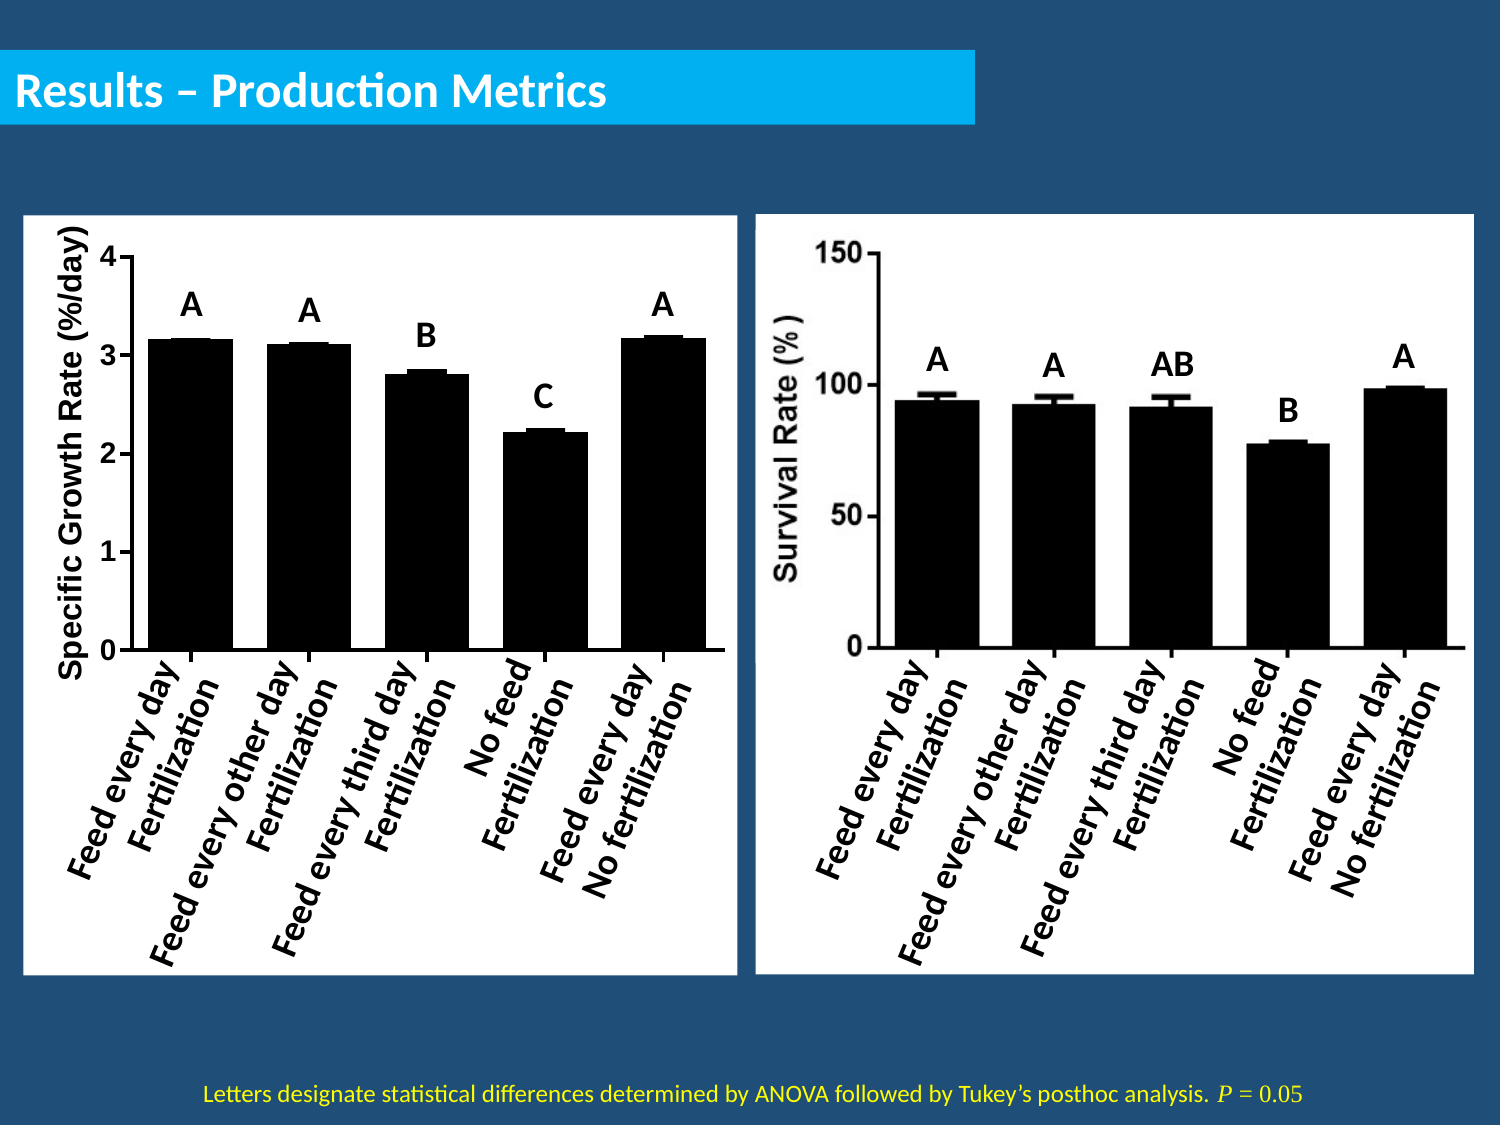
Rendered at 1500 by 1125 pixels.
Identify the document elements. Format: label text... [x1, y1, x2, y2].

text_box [23, 197, 743, 1004]
text_box Letters designate statistical differences determined by ANOVA followed by Tukey’s posthoc analysis. P = 0.05 [83, 1069, 1423, 1115]
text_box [755, 214, 1474, 1003]
text_box Results – Production Metrics [0, 49, 975, 125]
